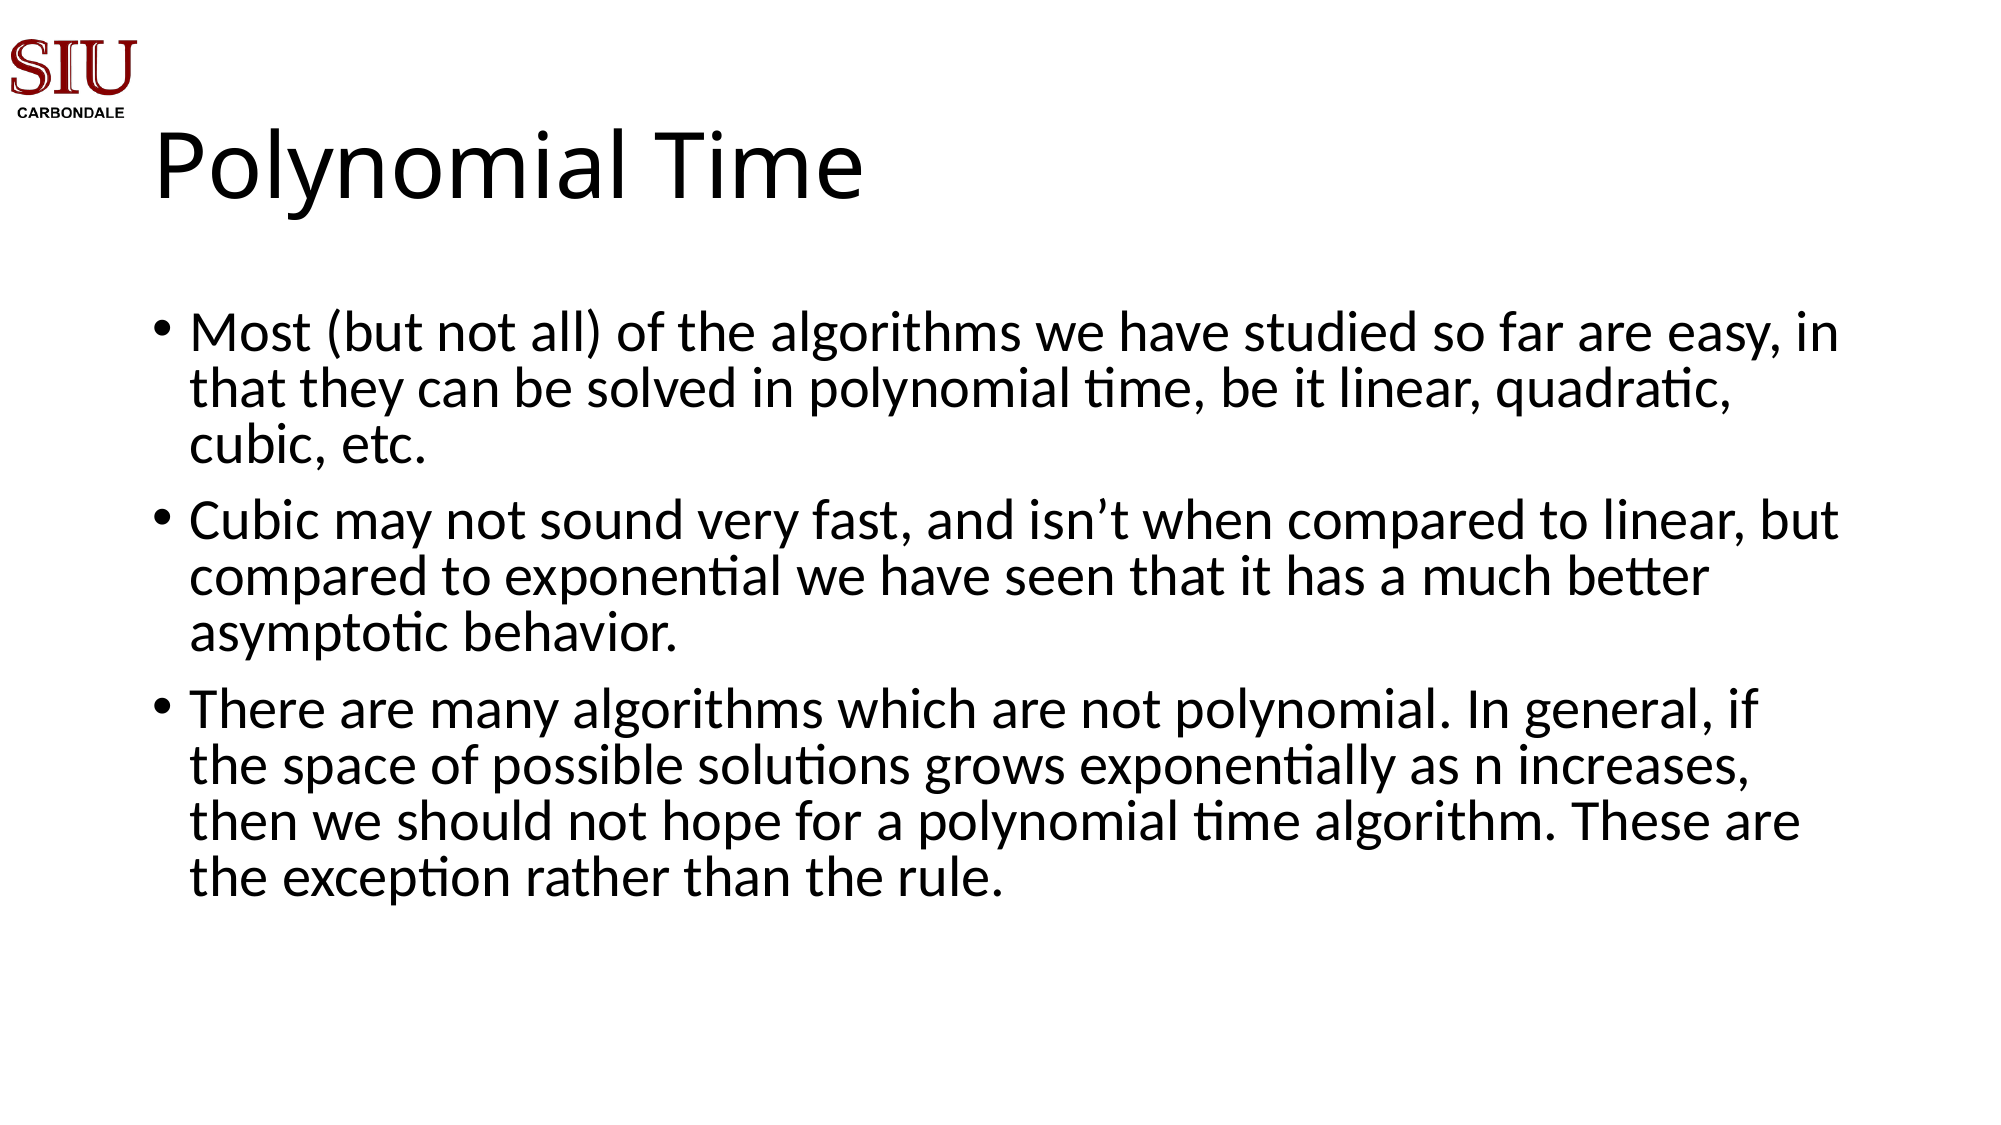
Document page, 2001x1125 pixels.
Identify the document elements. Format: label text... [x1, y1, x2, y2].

picture [11, 39, 138, 118]
title Polynomial Time [137, 59, 1863, 278]
list Most (but not all) of the algorithms we have studied so far are easy, in that they can be solved in polynomial time, be it linear, quadratic, cubic, etc. Cubic may not sound very fast, and isn’t when compared to linear, but compared to exponential we have seen that it has a much better asymptotic behavior. There are many algorithms which are not polynomial. In general, if the space of possible solutions grows exponentially as n increases, then we should not hope for a polynomial time algorithm. These are the exception rather than the rule. [137, 299, 1863, 1014]
